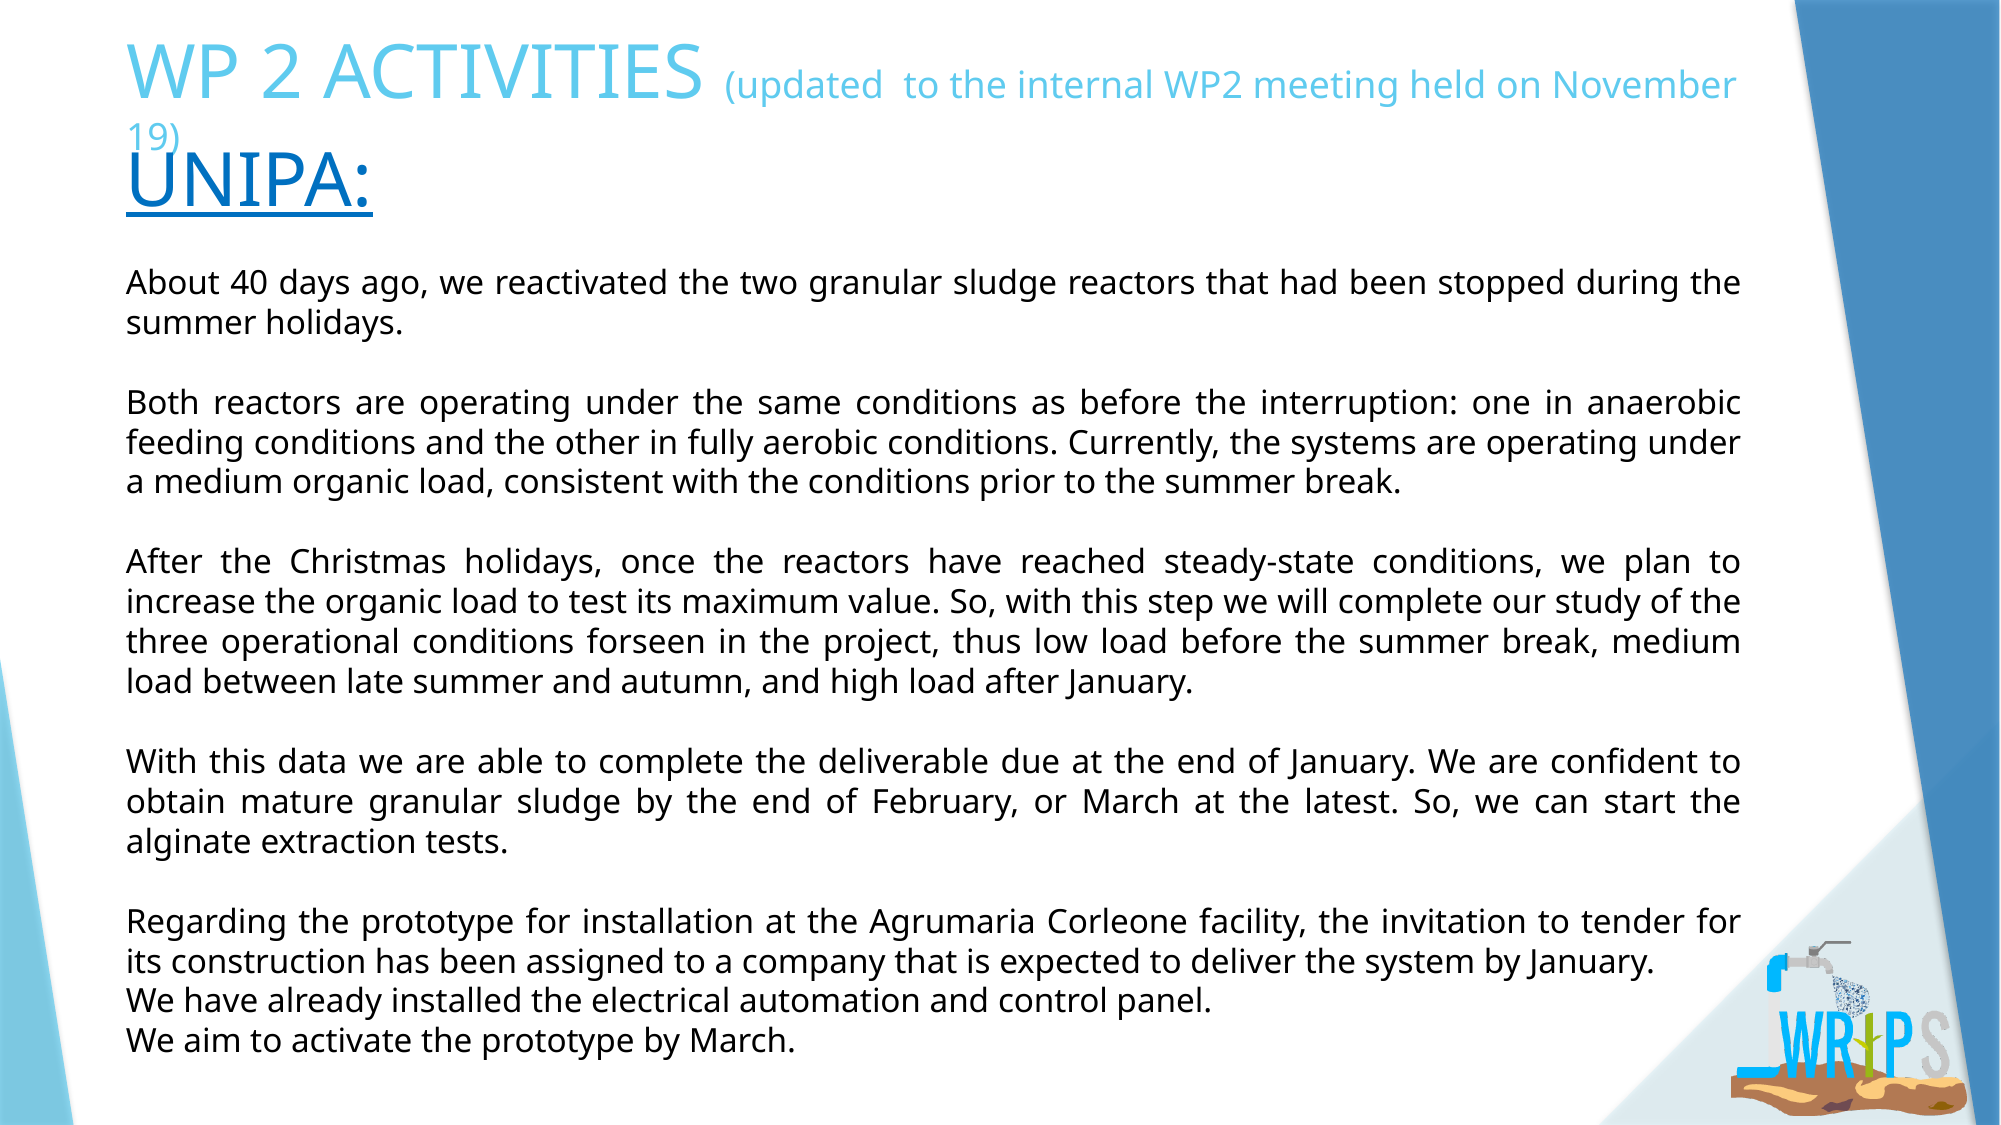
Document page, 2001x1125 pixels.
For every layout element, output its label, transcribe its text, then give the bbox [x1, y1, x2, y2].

picture [1731, 938, 1968, 1116]
title WP 2 ACTIVITIES (updated to the internal WP2 meeting held on November 19) [111, 15, 1806, 233]
text_box UNIPA: About 40 days ago, we reactivated the two granular sludge reactors that had been stopped during the summer holidays. Both reactors are operating under the same conditions as before the interruption: one in anaerobic feeding conditions and the other in fully aerobic conditions. Currently, the systems are operating under a medium organic load, consistent with the conditions prior to the summer break. After the Christmas holidays, once the reactors have reached steady-state conditions, we plan to increase the organic load to test its maximum value. So, with this step we will complete our study of the three operational conditions forseen in the project, thus low load before the summer break, medium load between late summer and autumn, and high load after January. With this data we are able to complete the deliverable due at the end of January. We are confident to obtain mature granular sludge by the end of February, or March at the latest. So, we can start the alginate extraction tests. Regarding the prototype for installation at the Agrumaria Corleone facility, the invitation to tender for its construction has been assigned to a company that is expected to deliver the system by January. We have already installed the electrical automation and control panel. We aim to activate the prototype by March. [111, 123, 1760, 1067]
